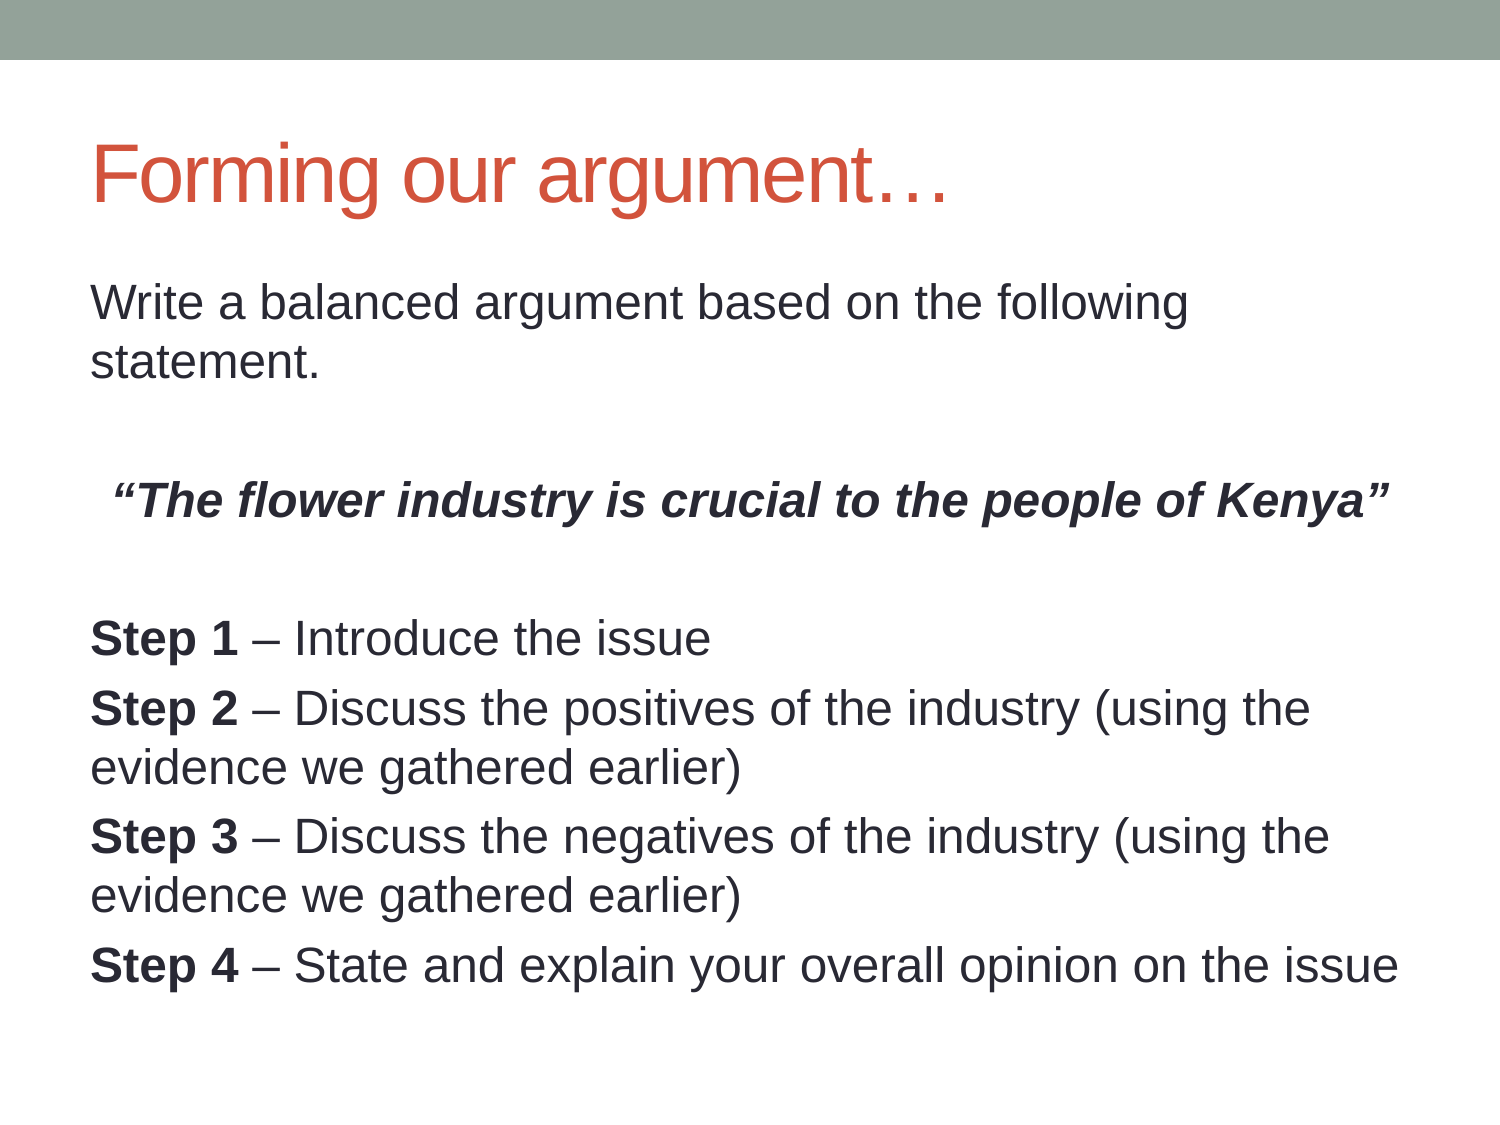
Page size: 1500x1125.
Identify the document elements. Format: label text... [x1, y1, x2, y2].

title Forming our argument… [75, 87, 1425, 250]
list Write a balanced argument based on the following statement. “The flower industry is crucial to the people of Kenya” Step 1 – Introduce the issue Step 2 – Discuss the positives of the industry (using the evidence we gathered earlier) Step 3 – Discuss the negatives of the industry (using the evidence we gathered earlier) Step 4 – State and explain your overall opinion on the issue [75, 262, 1425, 1063]
